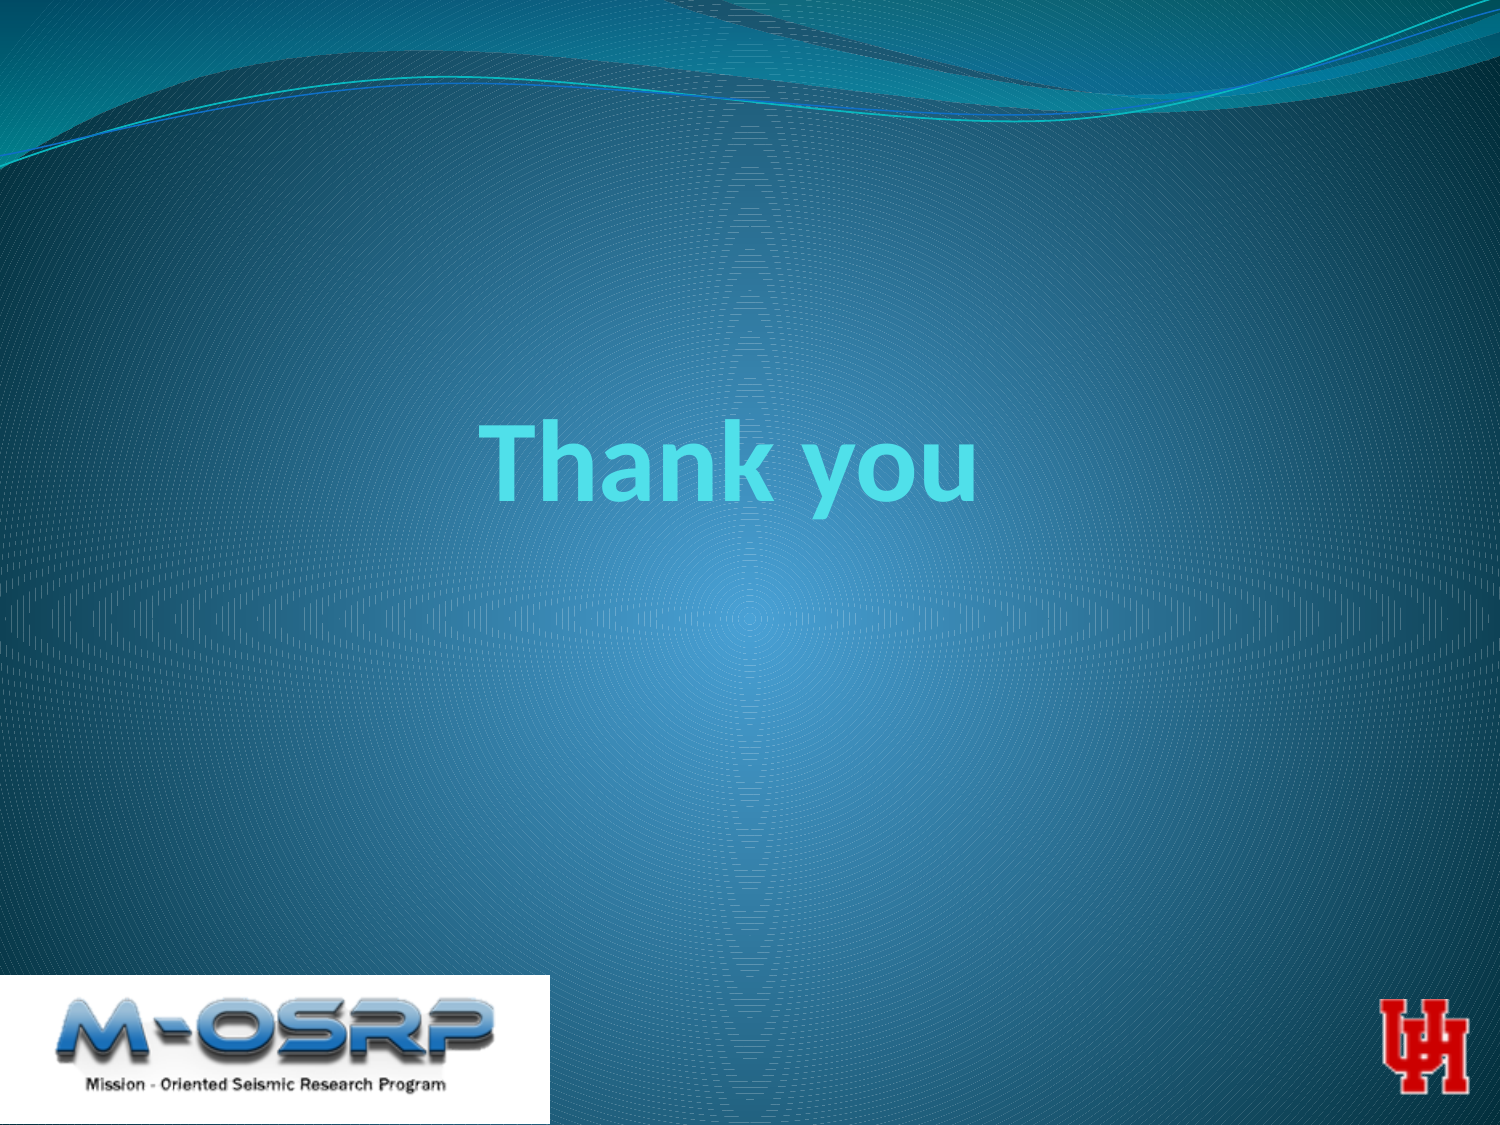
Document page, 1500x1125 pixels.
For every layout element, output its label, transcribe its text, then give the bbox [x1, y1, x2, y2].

title Thank you [87, 224, 1376, 525]
picture [1375, 999, 1477, 1101]
picture [0, 974, 551, 1125]
